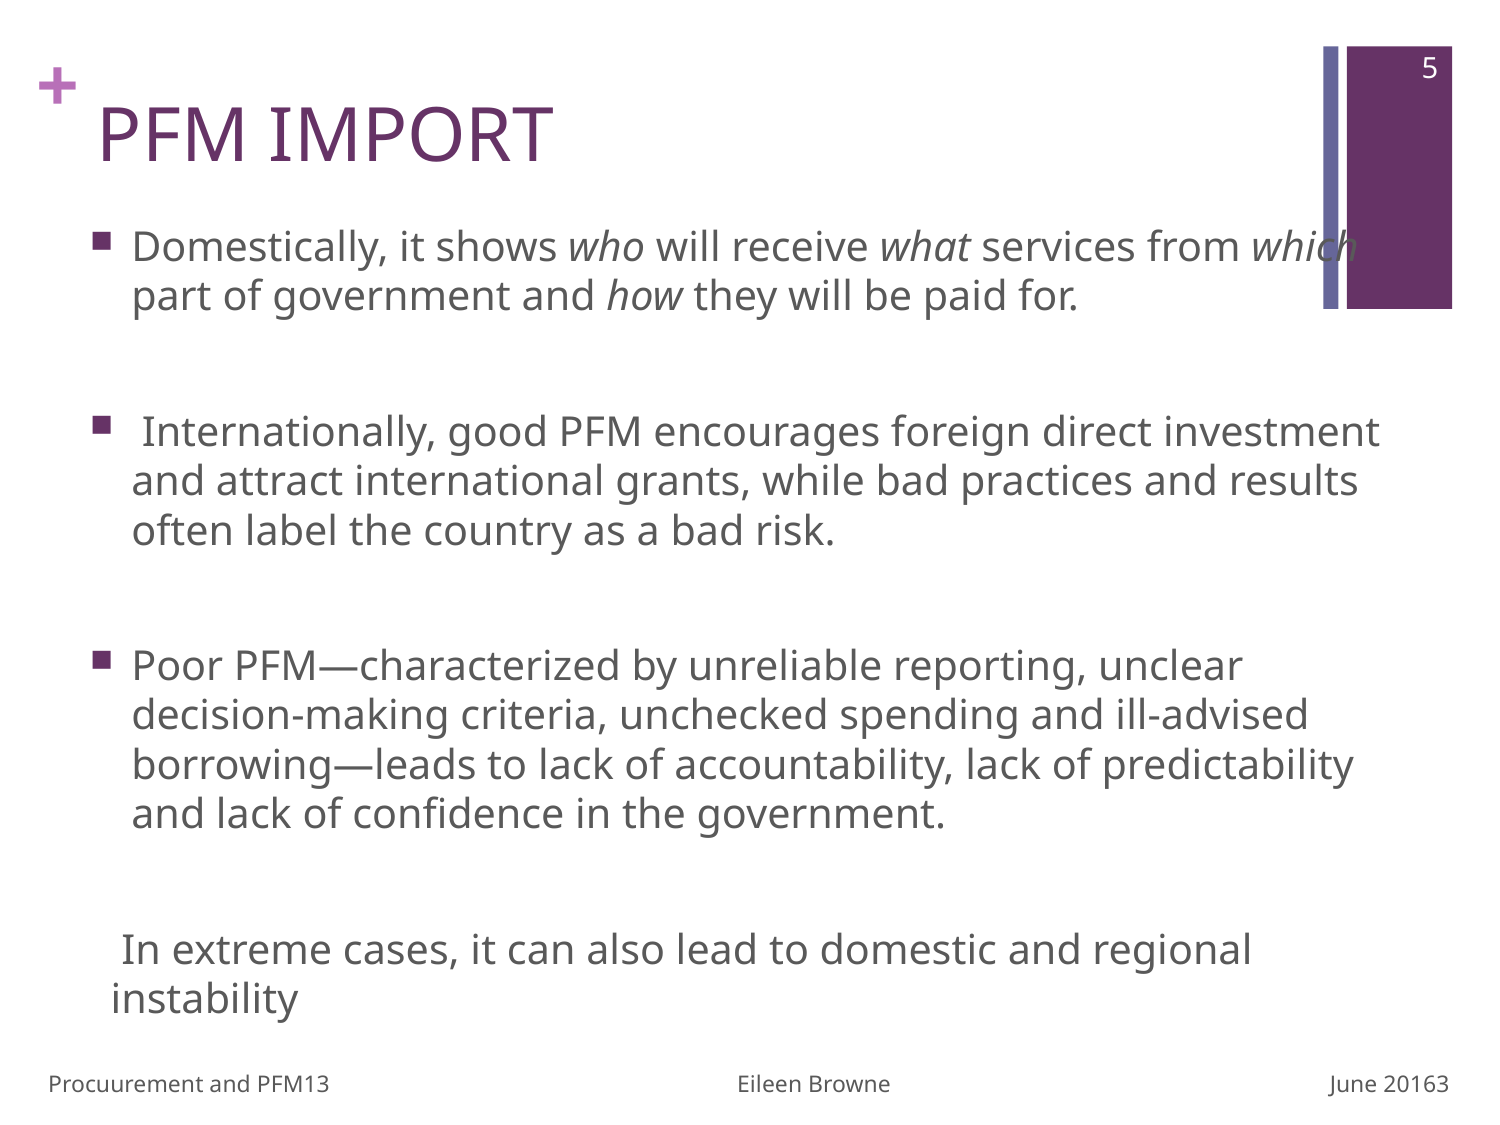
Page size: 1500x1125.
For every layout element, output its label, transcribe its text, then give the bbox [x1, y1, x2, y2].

title PFM IMPORT [81, 79, 1322, 212]
slide_number 5 [1362, 39, 1454, 100]
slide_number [1114, 1053, 1465, 1114]
list Domestically, it shows who will receive what services from which part of government and how they will be paid for. Internationally, good PFM encourages foreign direct investment and attract international grants, while bad practices and results often label the country as a bad risk. Poor PFM—characterized by unreliable reporting, unclear decision-making criteria, unchecked spending and ill-advised borrowing—leads to lack of accountability, lack of predictability and lack of confidence in the government. In extreme cases, it can also lead to domestic and regional instability [75, 212, 1425, 1038]
footer Procuurement and PFM13 Eileen Browne [33, 1053, 1038, 1114]
